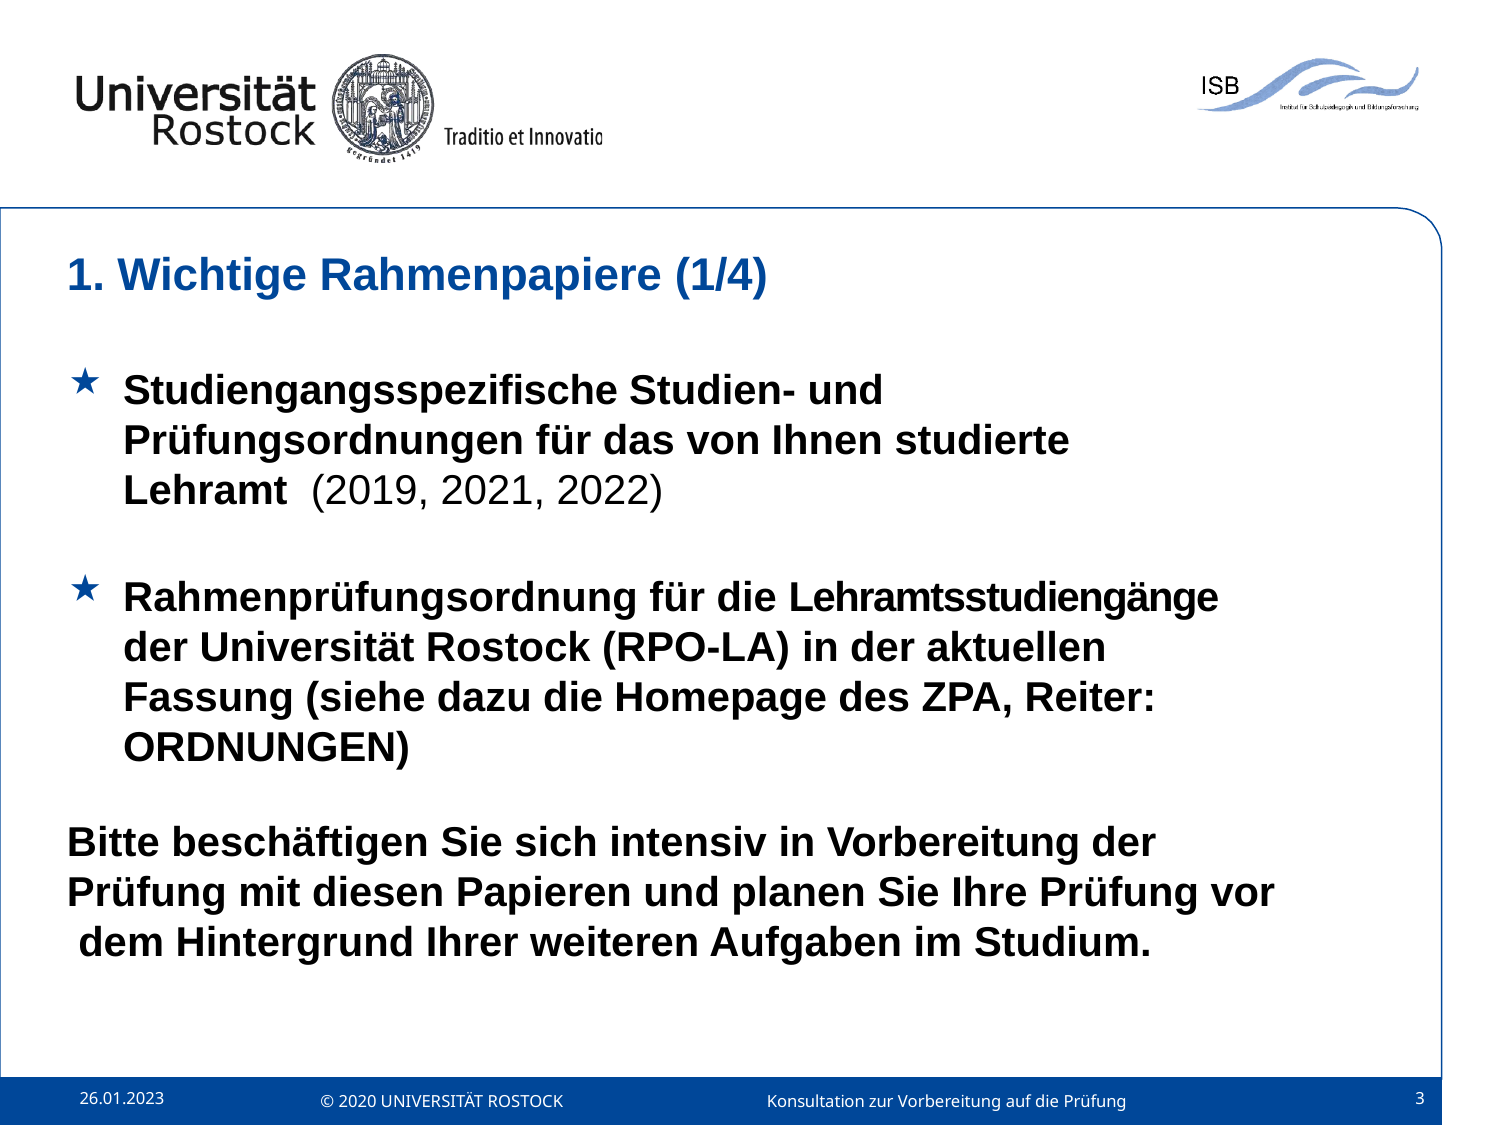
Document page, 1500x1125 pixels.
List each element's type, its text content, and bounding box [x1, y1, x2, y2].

text_box 26.01.2023 [64, 1081, 211, 1116]
slide_number 3 [1080, 1087, 1425, 1108]
text_box Konsultation zur Vorbereitung auf die Prüfung [764, 1088, 1155, 1111]
picture [1181, 19, 1442, 149]
title 1. Wichtige Rahmenpapiere (1/4) [64, 242, 771, 360]
footer © 2020 UNIVERSITÄT ROSTOCK [318, 1088, 611, 1125]
text_box Studiengangsspezifische Studien- und Prüfungsordnungen für das von Ihnen studierte Lehramt (2019, 2021, 2022) Rahmenprüfungsordnung für die Lehramtsstudiengänge der Universität Rostock (RPO-LA) in der aktuellen Fassung (siehe dazu die Homepage des ZPA, Reiter: ORDNUNGEN) Bitte beschäftigen Sie sich intensiv in Vorbereitung der Prüfung mit diesen Papieren und planen Sie Ihre Prüfung vor dem Hintergrund Ihrer weiteren Aufgaben im Studium. [64, 360, 1277, 965]
picture [76, 54, 603, 163]
